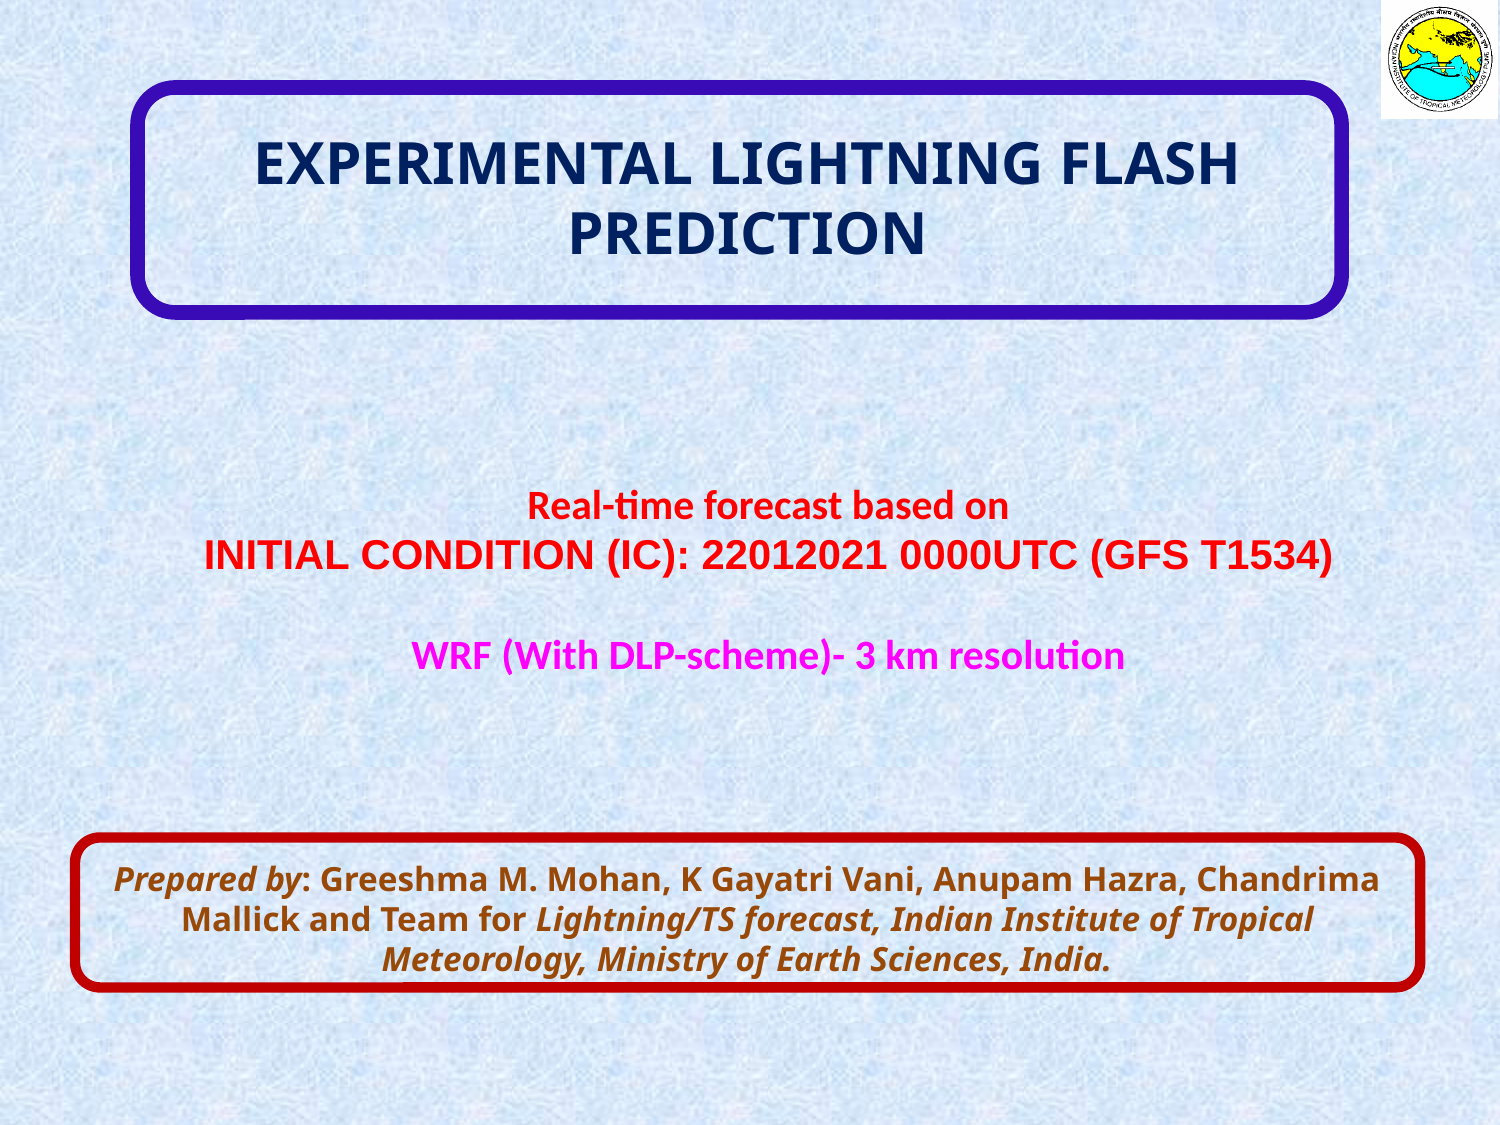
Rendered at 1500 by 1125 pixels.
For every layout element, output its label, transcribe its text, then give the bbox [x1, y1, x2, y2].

text_box Real-time forecast based on INITIAL CONDITION (IC): 22012021 0000UTC (GFS T1534) WRF (With DLP-scheme)- 3 km resolution [87, 470, 1450, 686]
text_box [137, 87, 1357, 313]
picture [0, 0, 1500, 1125]
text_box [62, 837, 1433, 988]
